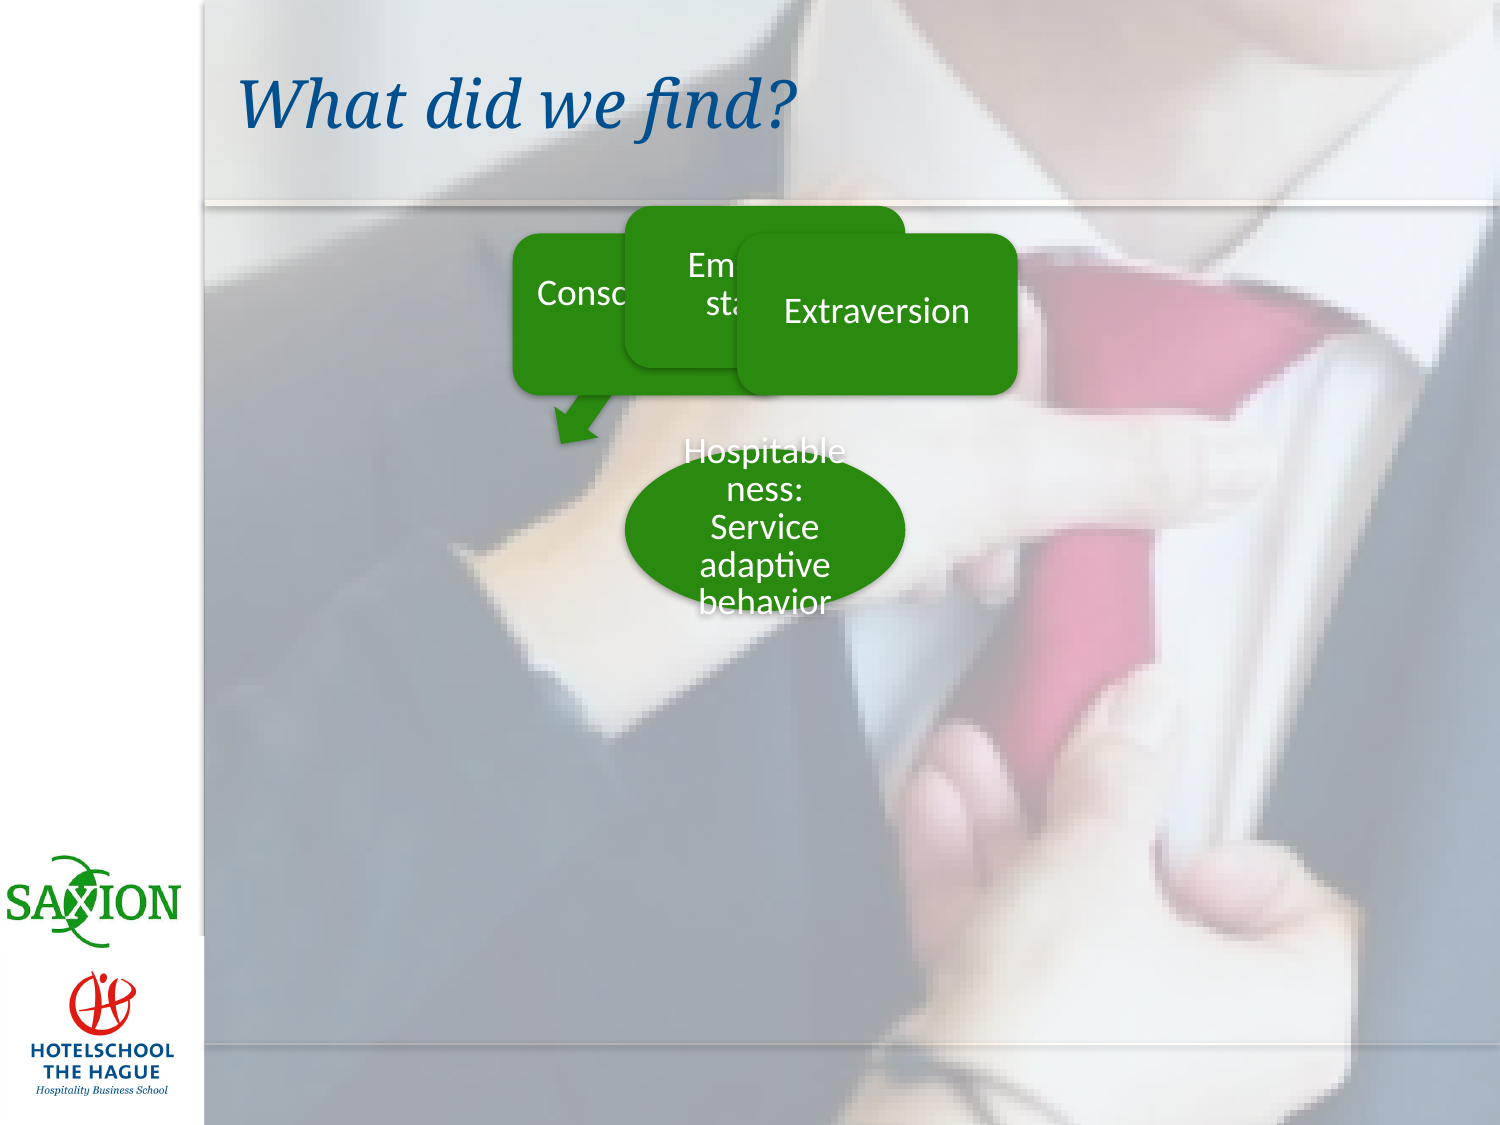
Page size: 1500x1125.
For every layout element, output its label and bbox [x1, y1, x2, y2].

text_box [204, 205, 1327, 855]
picture [0, 0, 1500, 1125]
